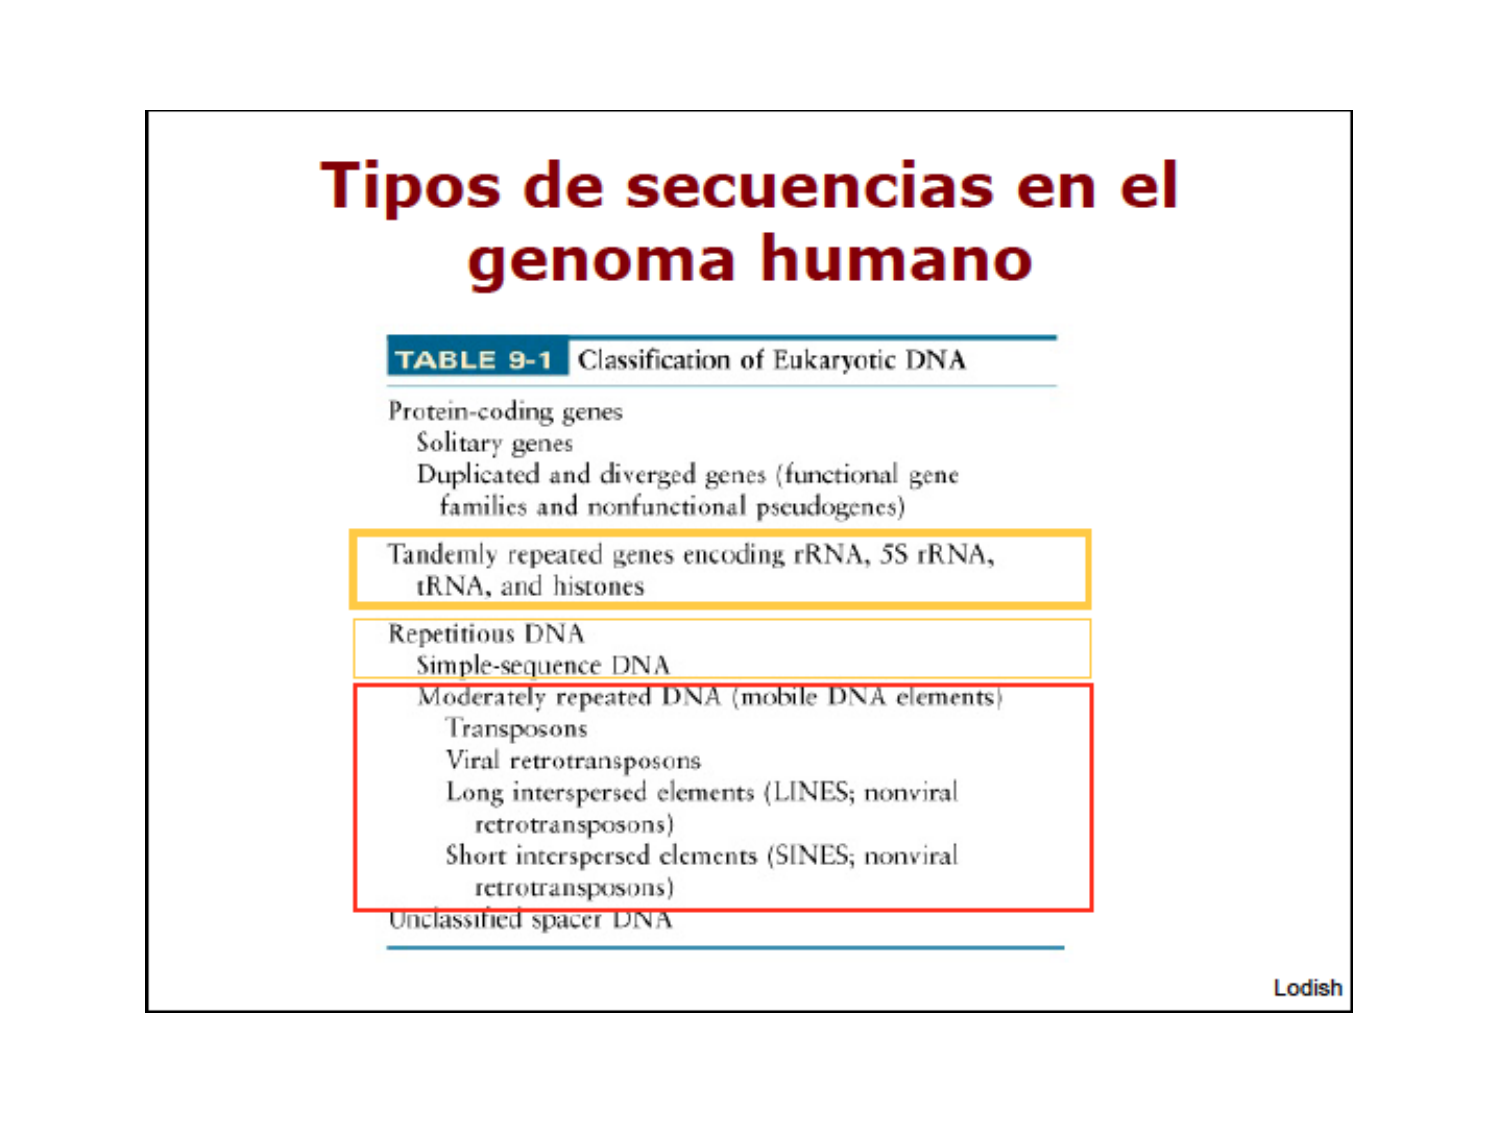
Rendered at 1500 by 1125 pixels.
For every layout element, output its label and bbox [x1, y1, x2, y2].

picture [145, 110, 1353, 1013]
